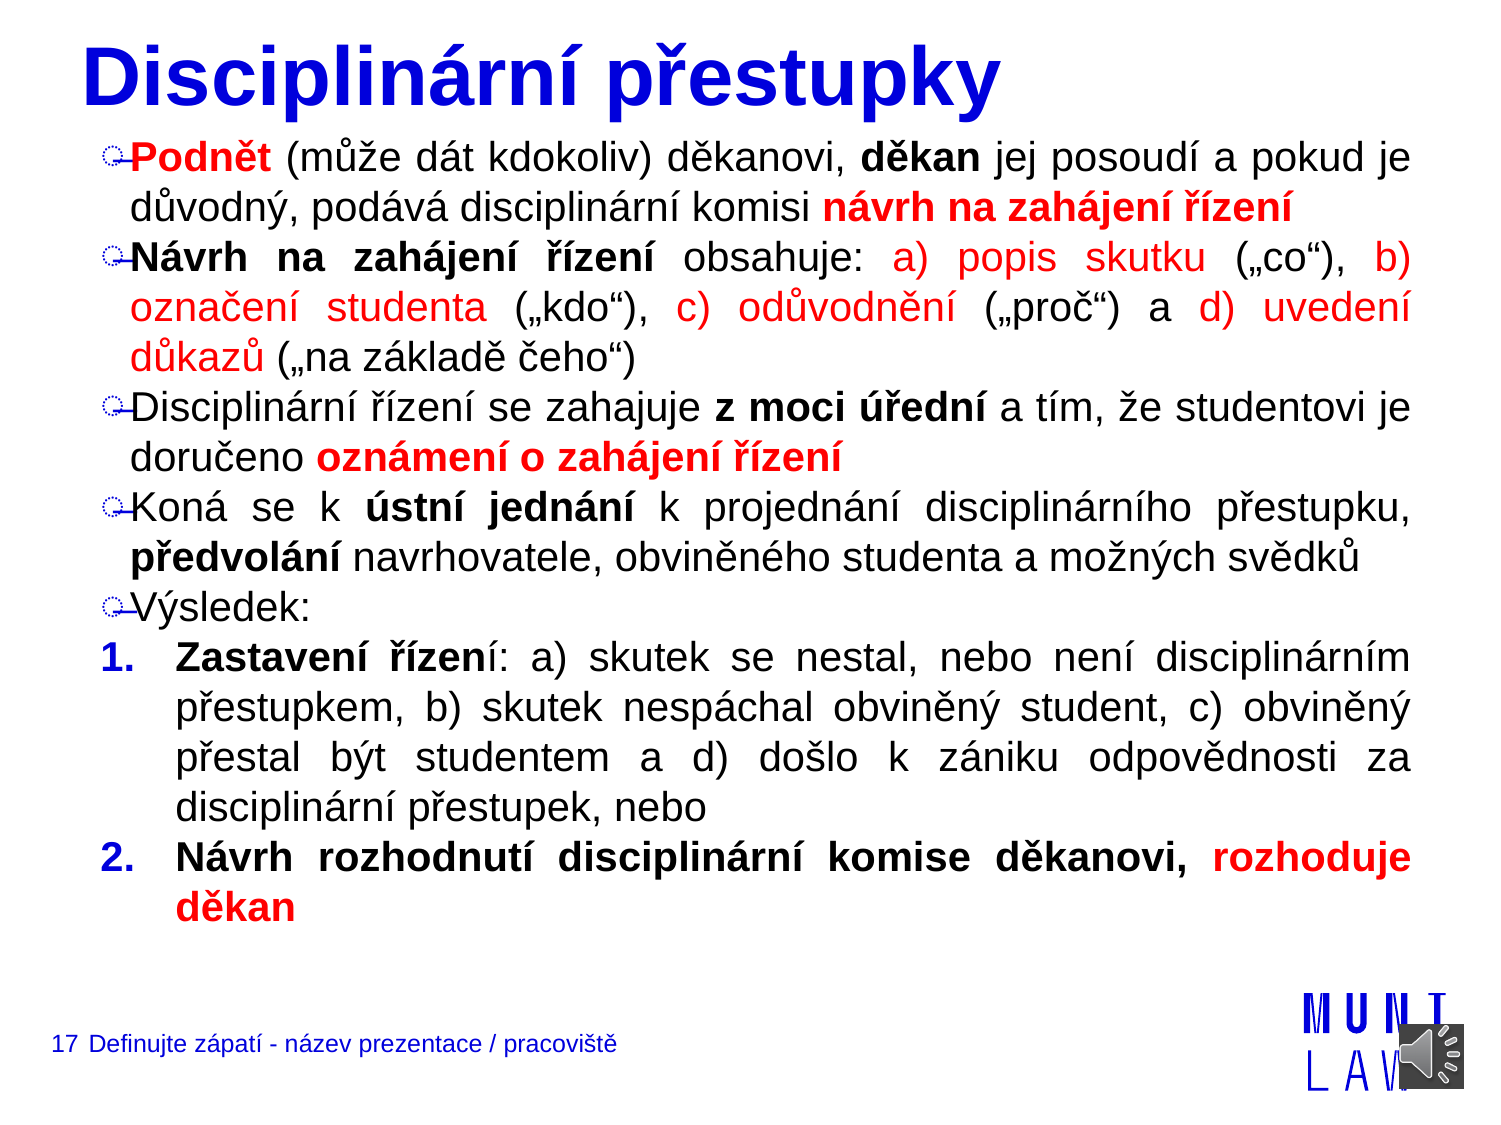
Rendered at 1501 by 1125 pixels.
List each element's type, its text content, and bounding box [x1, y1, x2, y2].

slide_number 17 [50, 1021, 82, 1063]
list Podnět (může dát kdokoliv) děkanovi, děkan jej posoudí a pokud je důvodný, podává disciplinární komisi návrh na zahájení řízení Návrh na zahájení řízení obsahuje: a) popis skutku („co“), b) označení studenta („kdo“), c) odůvodnění („proč“) a d) uvedení důkazů („na základě čeho“) Disciplinární řízení se zahajuje z moci úřední a tím, že studentovi je doručeno oznámení o zahájení řízení Koná se k ústní jednání k projednání disciplinárního přestupku, předvolání navrhovatele, obviněného studenta a možných svědků Výsledek: Zastavení řízení: a) skutek se nestal, nebo není disciplinárním přestupkem, b) skutek nespáchal obviněný student, c) obviněný přestal být studentem a d) došlo k zániku odpovědnosti za disciplinární přestupek, nebo Návrh rozhodnutí disciplinární komise děkanovi, rozhoduje děkan [88, 129, 1412, 957]
picture [1397, 1022, 1466, 1090]
footer Definujte zápatí - název prezentace / pracoviště [88, 1021, 1064, 1063]
title Disciplinární přestupky [81, 38, 1406, 113]
